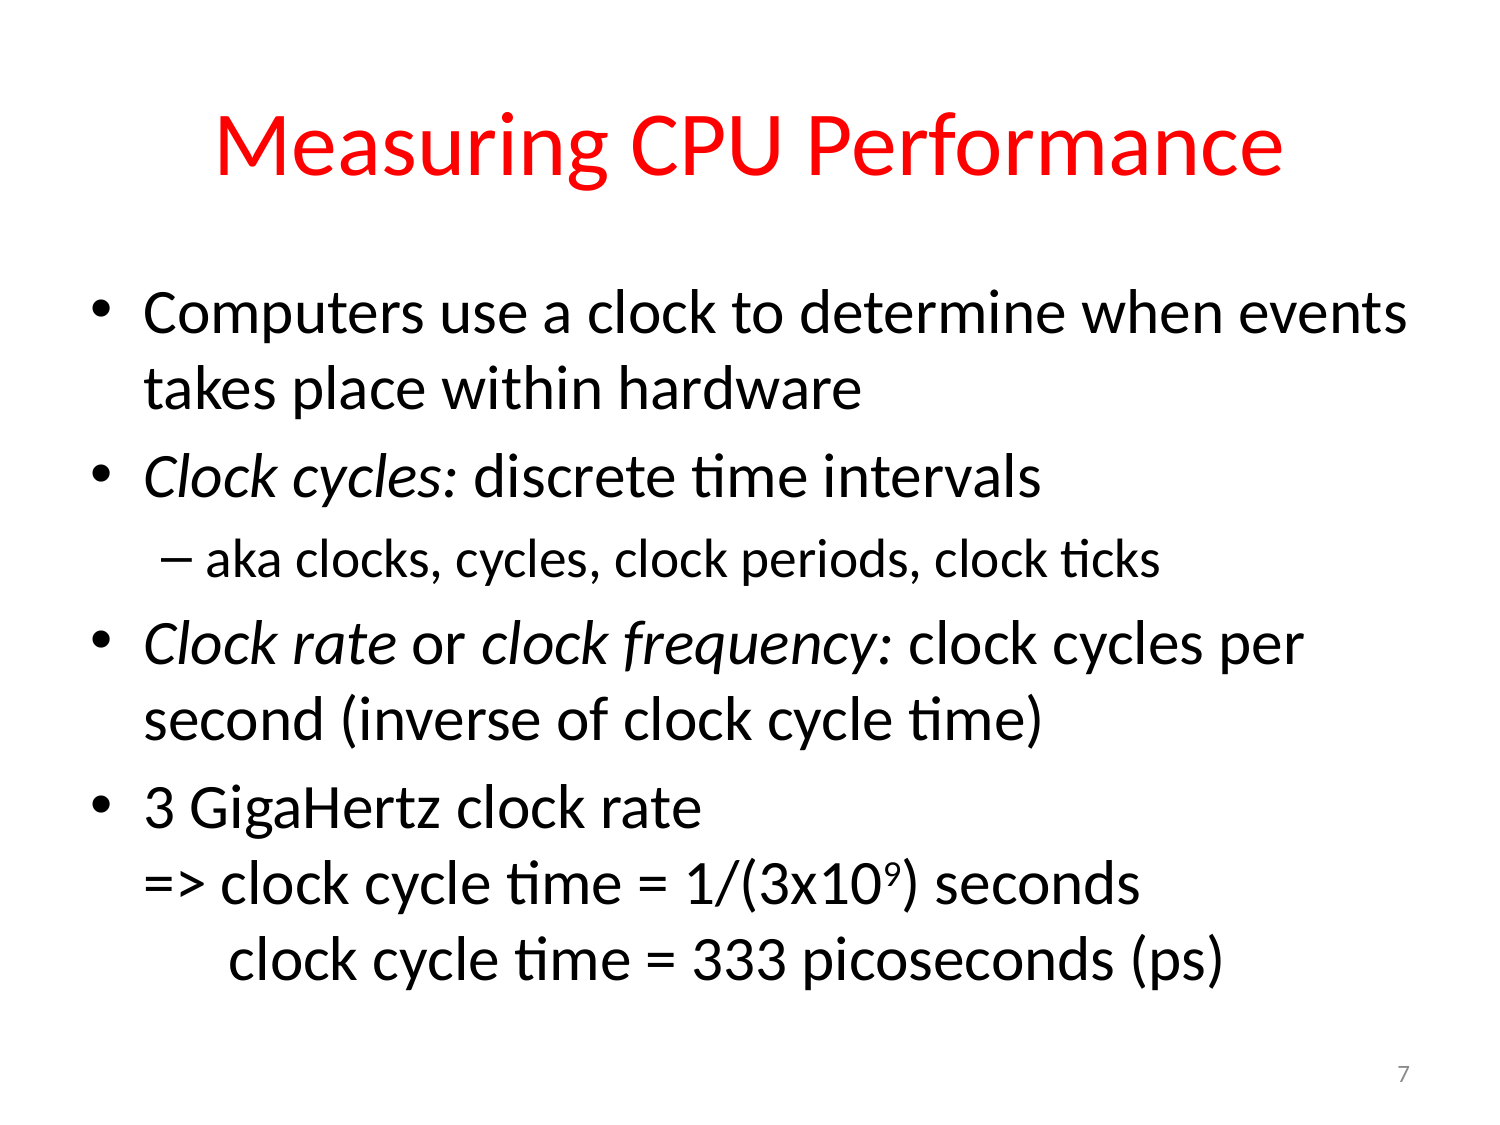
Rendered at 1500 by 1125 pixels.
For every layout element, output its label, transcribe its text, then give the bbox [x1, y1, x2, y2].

list Computers use a clock to determine when events takes place within hardware Clock cycles: discrete time intervals aka clocks, cycles, clock periods, clock ticks Clock rate or clock frequency: clock cycles per second (inverse of clock cycle time) 3 GigaHertz clock rate => clock cycle time = 1/(3x109) seconds clock cycle time = 333 picoseconds (ps) [75, 262, 1425, 1005]
title Measuring CPU Performance [75, 45, 1425, 233]
slide_number 7 [1074, 1042, 1425, 1103]
